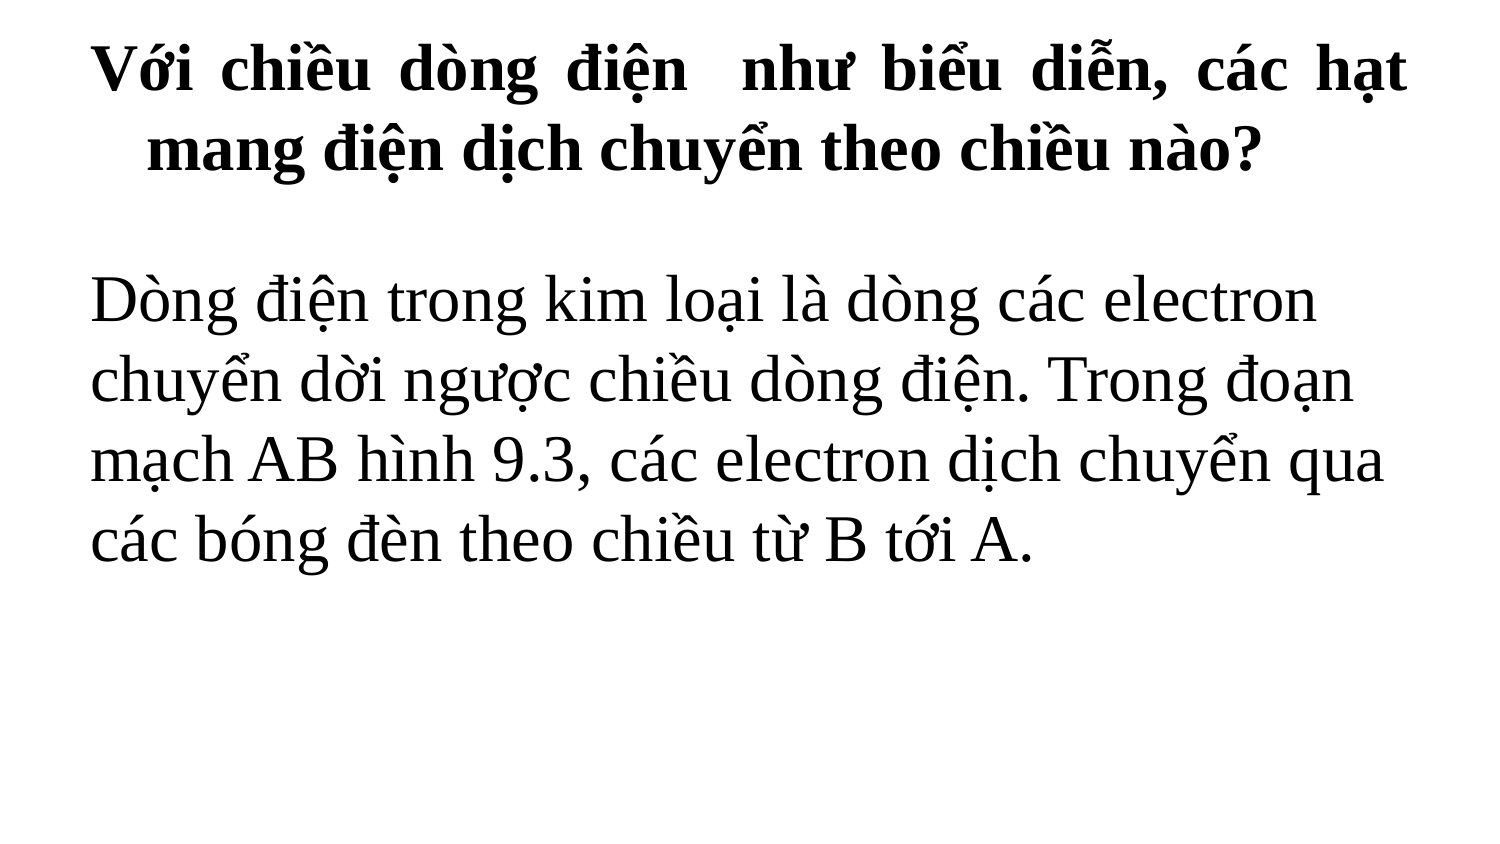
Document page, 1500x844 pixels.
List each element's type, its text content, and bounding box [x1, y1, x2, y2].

list Dòng điện trong kim loại là dòng các electron chuyển dời ngược chiều dòng điện. Trong đoạn mạch AB hình 9.3, các electron dịch chuyển qua các bóng đèn theo chiều từ B tới A. [75, 246, 1425, 685]
title Với chiều dòng điện như biểu diễn, các hạt mang điện dịch chuyển theo chiều nào? [75, 33, 1425, 175]
